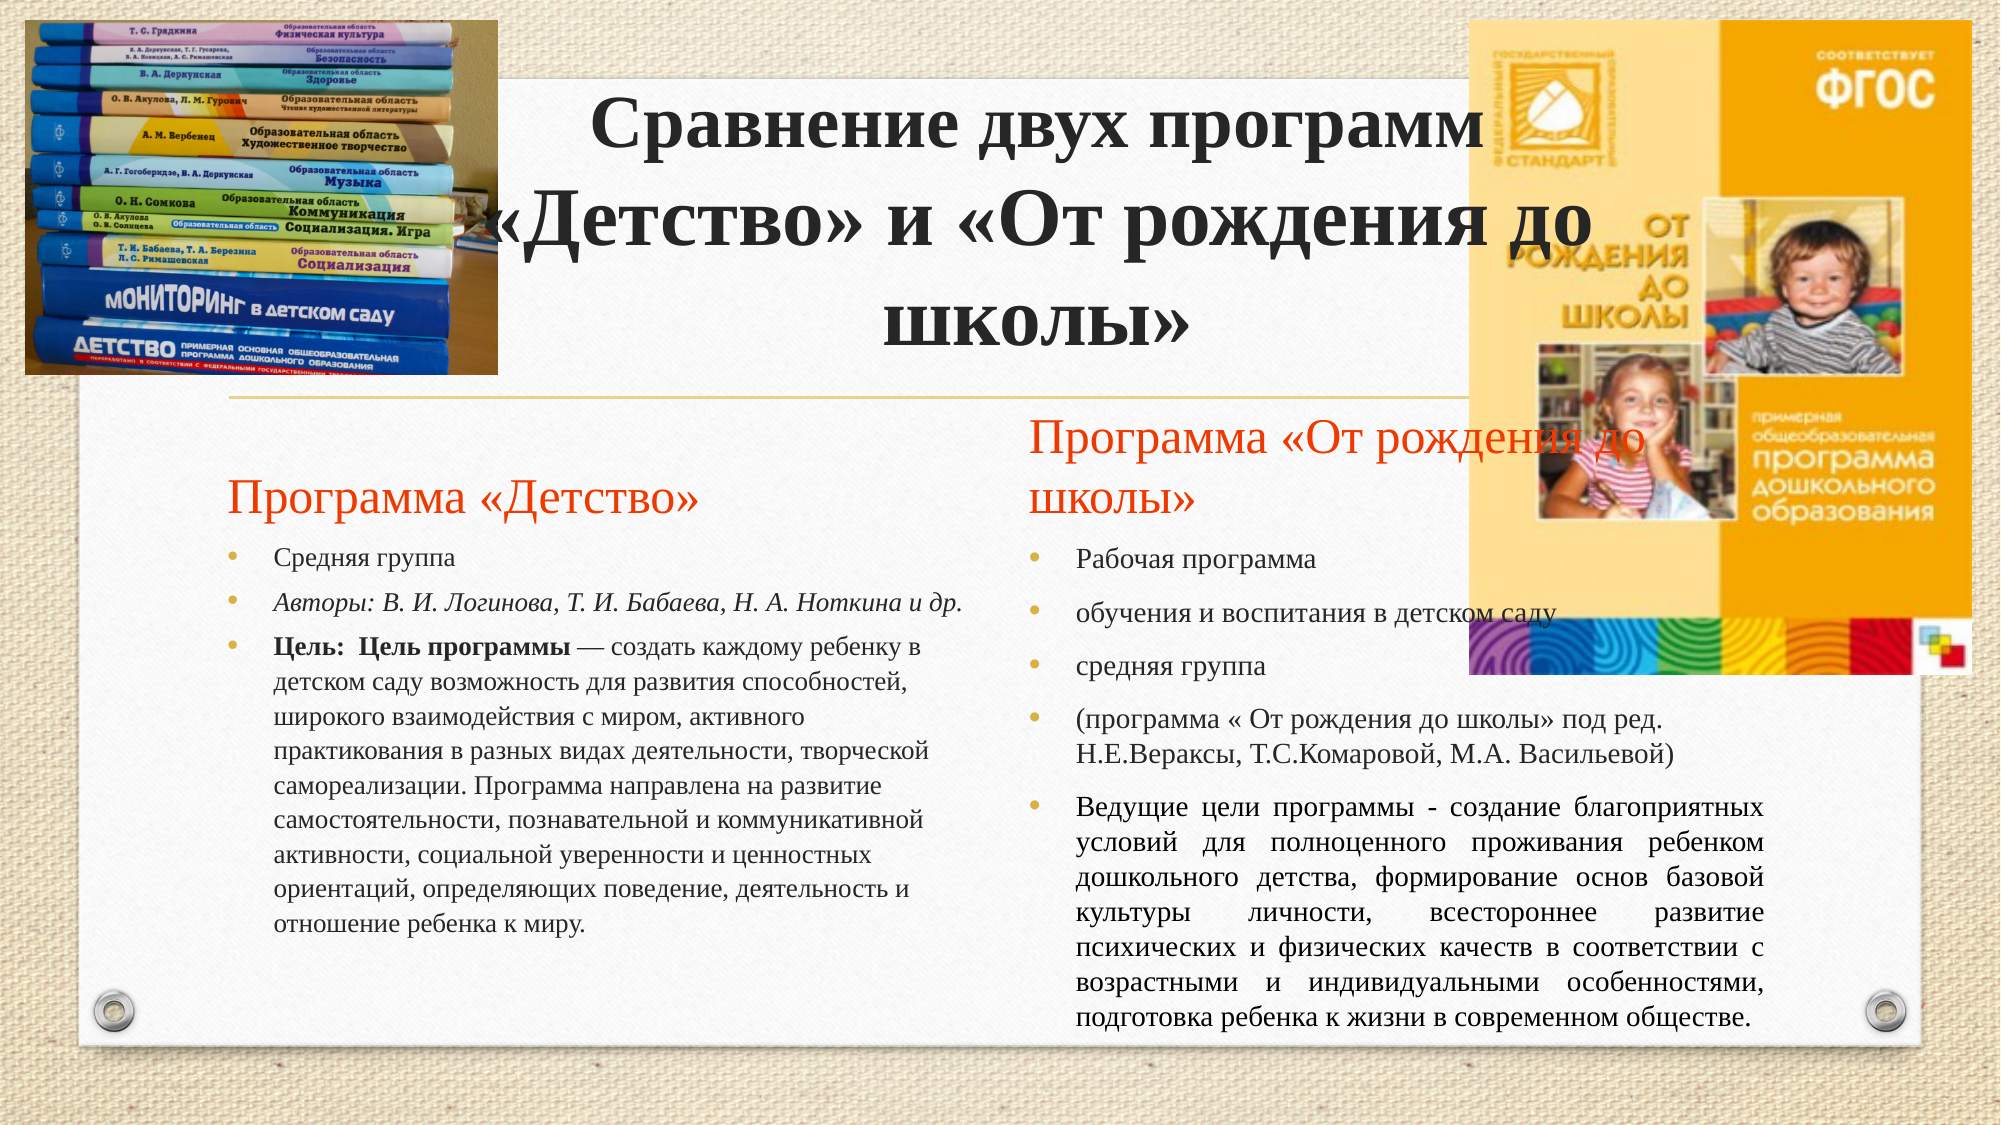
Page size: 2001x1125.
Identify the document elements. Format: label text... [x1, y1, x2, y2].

list Программа «Детство» [212, 436, 987, 531]
list Рабочая программа обучения и воспитания в детском саду средняя группа (программа « От рождения до школы» под ред. Н.Е.Вераксы, Т.С.Комаровой, М.А. Васильевой) Ведущие цели программы - создание благоприятных условий для полноценного проживания ребенком дошкольного детства, формирование основ базовой культуры личности, всестороннее развитие психических и физических качеств в соответствии с возрастными и индивидуальными особенностями, подготовка ребенка к жизни в современном обществе. [1013, 532, 1788, 964]
title Сравнение двух программ «Детство» и «От рождения до школы» [498, 59, 1468, 375]
picture [0, 0, 2001, 1125]
list Программа «От рождения до школы» [1013, 436, 1468, 531]
list Средняя группа Авторы: В. И. Логинова, Т. И. Бабаева, Н. А. Ноткина и др. Цель: Цель программы — создать каждому ребенку в детском саду возможность для развития способностей, широкого взаимодействия с миром, активного практикования в разных видах деятельности, творческой самореализации. Программа направлена на развитие самостоятельности, познавательной и коммуникативной активности, социальной уверенности и ценностных ориентаций, определяющих поведение, деятельность и отношение ребенка к миру. [212, 532, 987, 964]
